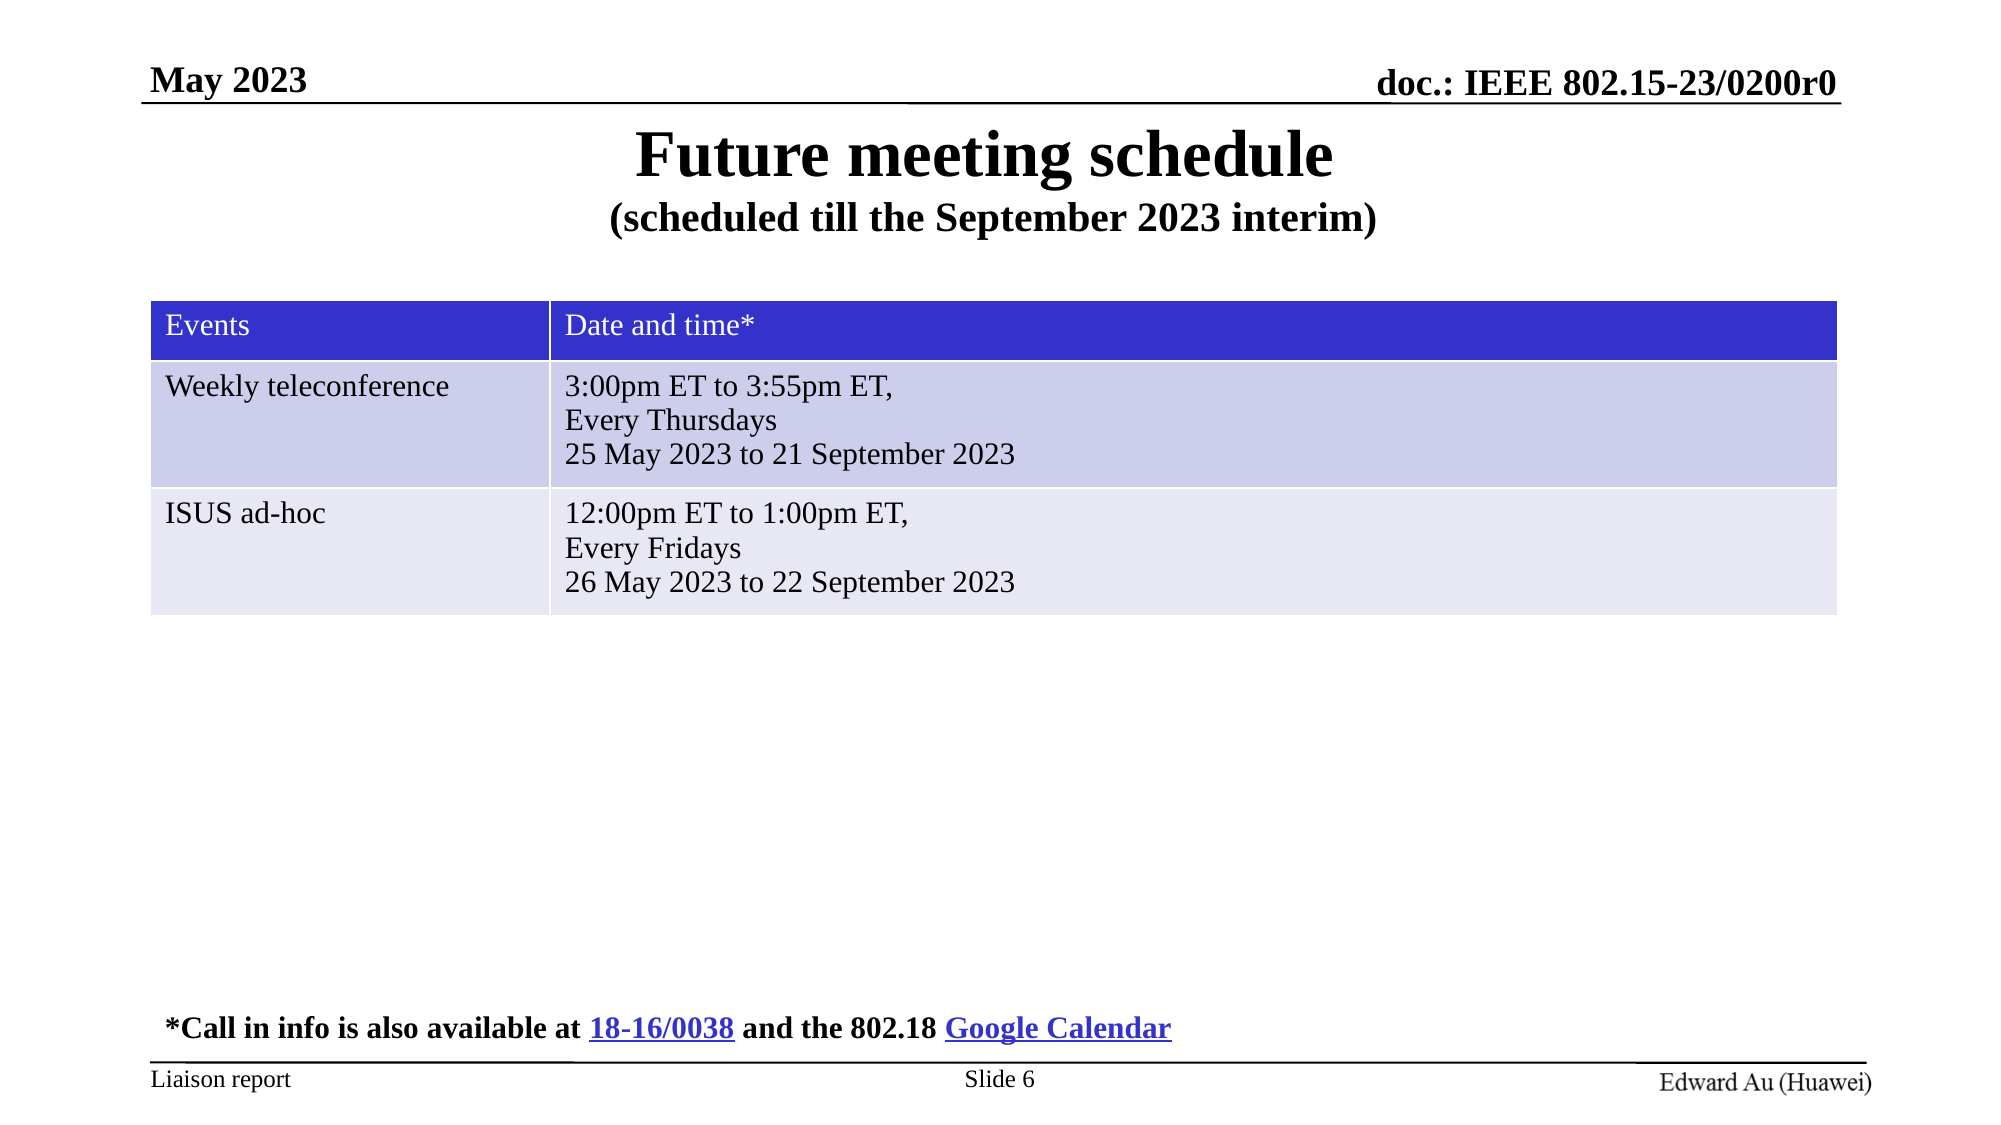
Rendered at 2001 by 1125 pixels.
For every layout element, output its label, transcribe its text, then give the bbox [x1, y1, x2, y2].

text_box *Call in info is also available at 18-16/0038 and the 802.18 Google Calendar [149, 999, 1875, 1053]
table_cell 3:00pm ET to 3:55pm ET, Every Thursdays 25 May 2023 to 21 September 2023 [551, 362, 1837, 487]
picture [1174, 1058, 1887, 1113]
table_header Date and time* [551, 301, 1837, 360]
table_cell Weekly teleconference [151, 362, 549, 487]
text_box Future meeting schedule (scheduled till the September 2023 interim) [150, 87, 1838, 263]
slide_number Slide 6 [933, 1061, 1067, 1123]
table_header Events [151, 301, 549, 360]
table_cell ISUS ad-hoc [151, 489, 549, 615]
table_cell 12:00pm ET to 1:00pm ET, Every Fridays 26 May 2023 to 22 September 2023 [551, 489, 1837, 615]
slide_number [149, 54, 651, 101]
